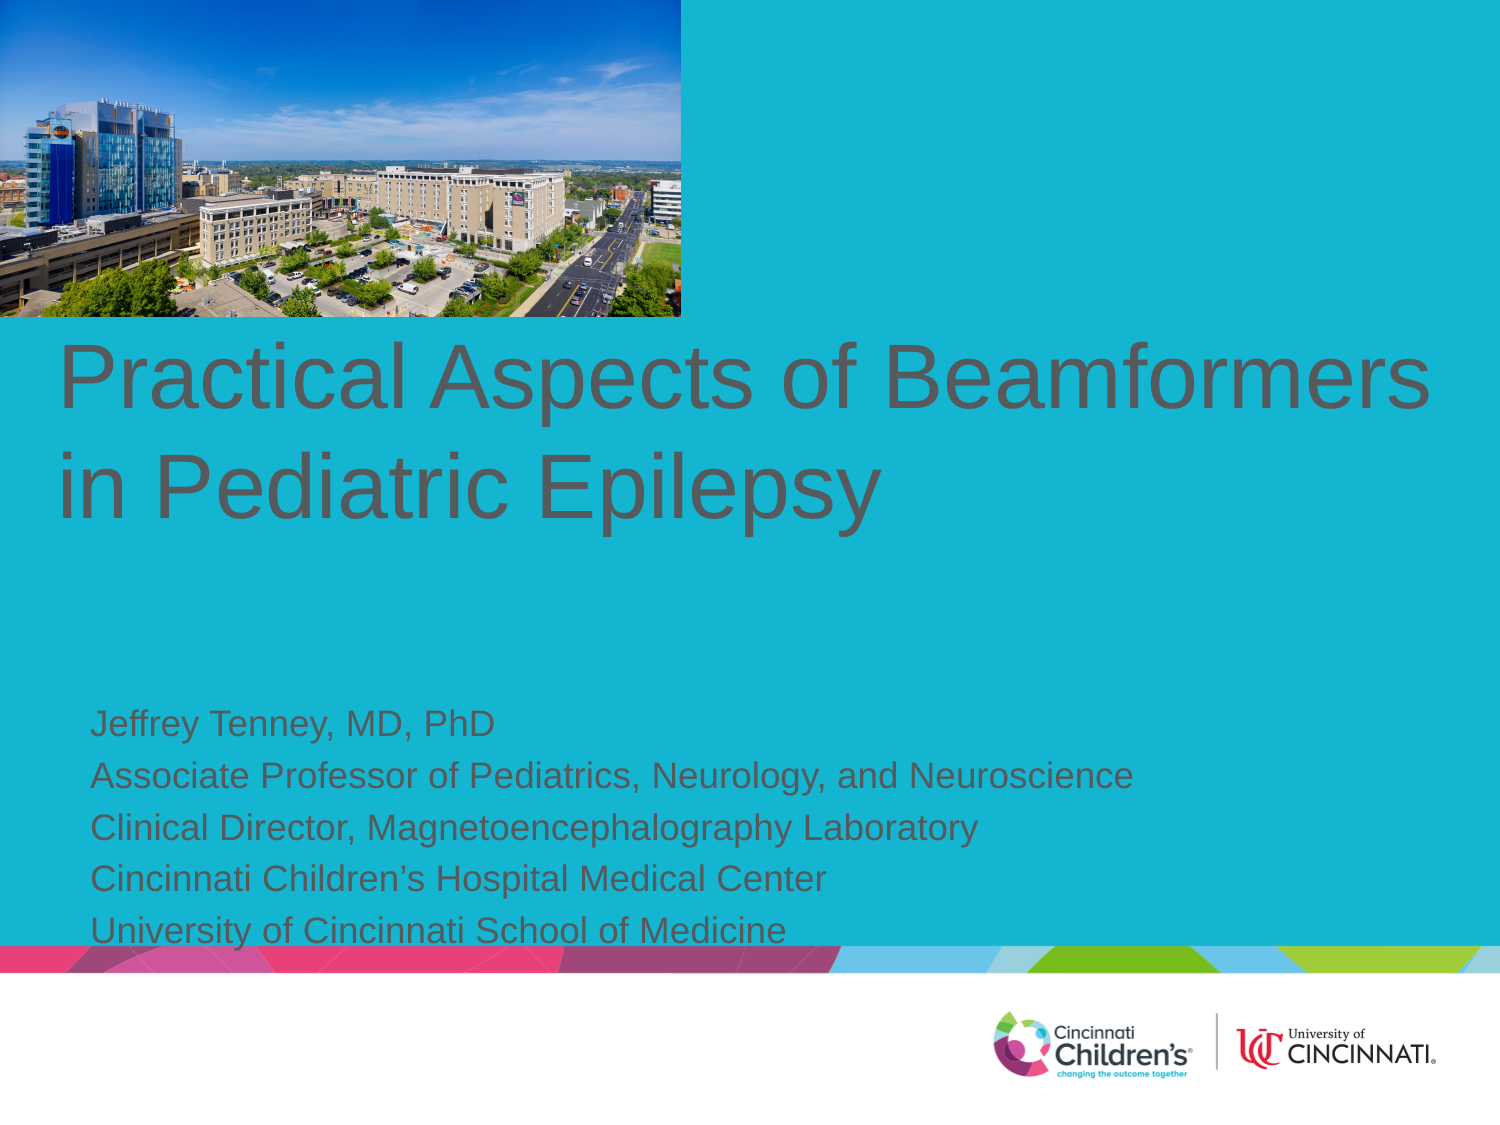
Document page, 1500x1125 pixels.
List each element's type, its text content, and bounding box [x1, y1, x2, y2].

picture [0, 0, 1500, 1125]
subtitle Jeffrey Tenney, MD, PhD Associate Professor of Pediatrics, Neurology, and Neuroscience Clinical Director, Magnetoencephalography Laboratory Cincinnati Children’s Hospital Medical Center University of Cincinnati School of Medicine [75, 692, 1200, 964]
title Practical Aspects of Beamformers in Pediatric Epilepsy [41, 153, 1458, 545]
